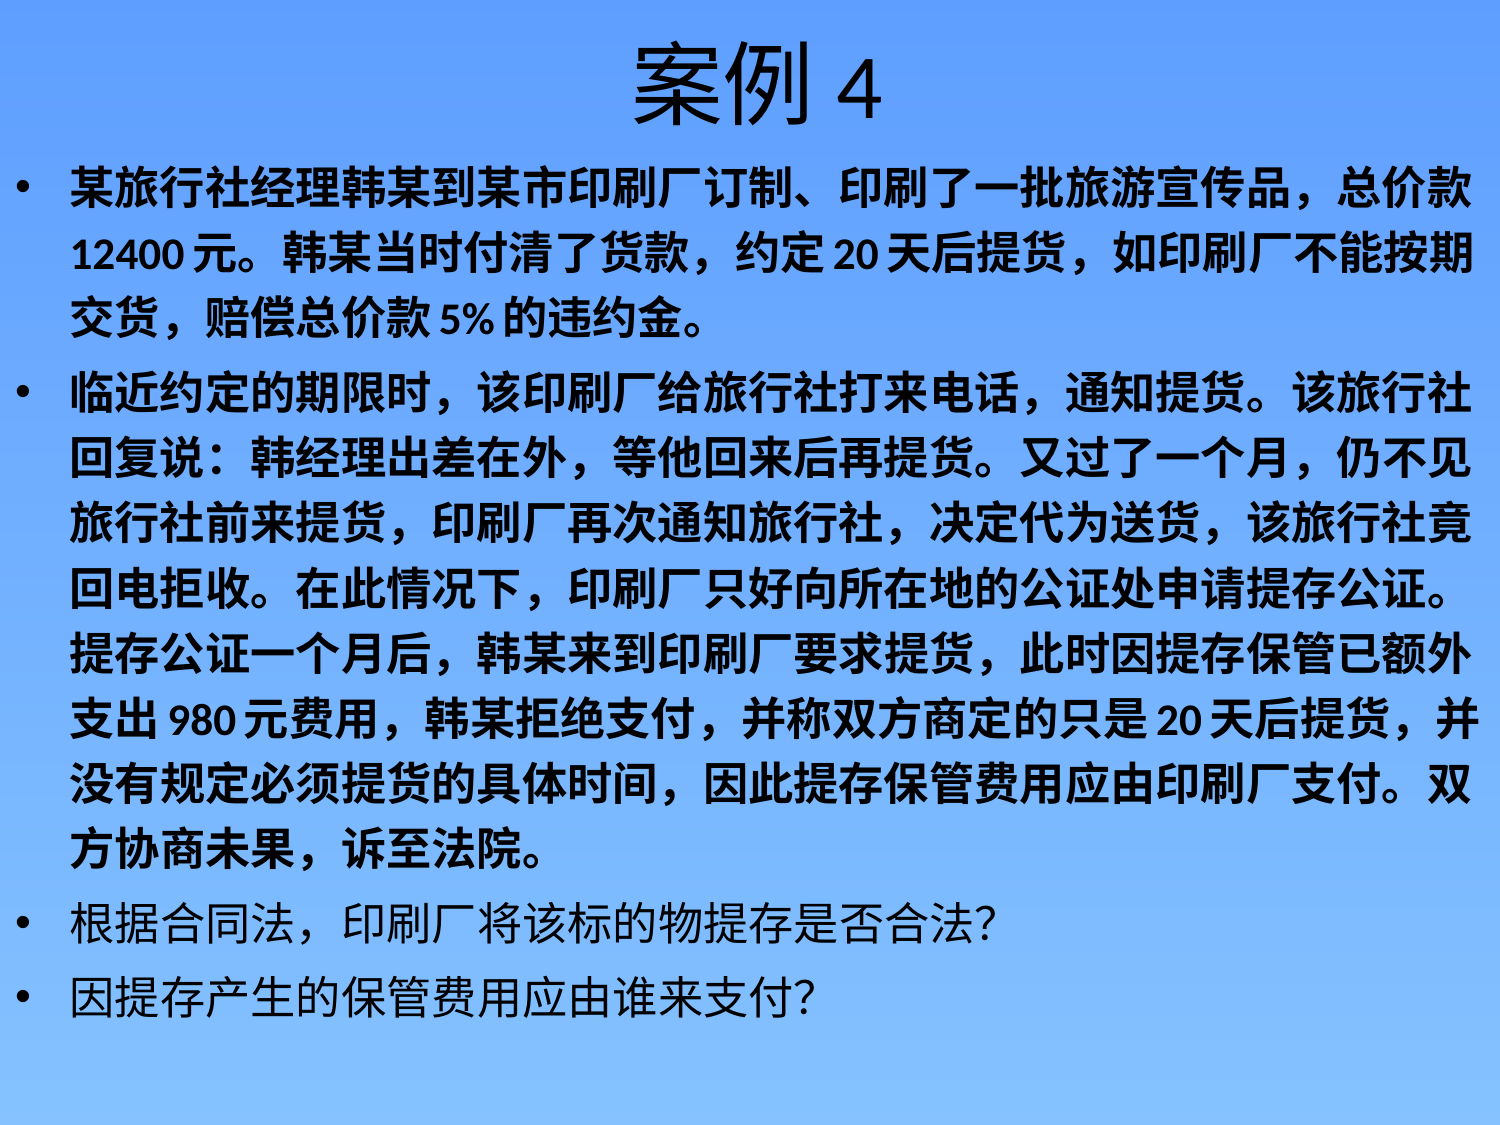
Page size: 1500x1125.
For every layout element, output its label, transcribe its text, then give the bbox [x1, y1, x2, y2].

title 案例4 [82, 0, 1432, 140]
list 某旅行社经理韩某到某市印刷厂订制、印刷了一批旅游宣传品，总价款12400元。韩某当时付清了货款，约定20天后提货，如印刷厂不能按期交货，赔偿总价款5%的违约金。 临近约定的期限时，该印刷厂给旅行社打来电话，通知提货。该旅行社回复说：韩经理出差在外，等他回来后再提货。又过了一个月，仍不见旅行社前来提货，印刷厂再次通知旅行社，决定代为送货，该旅行社竟回电拒收。在此情况下，印刷厂只好向所在地的公证处申请提存公证。提存公证一个月后，韩某来到印刷厂要求提货，此时因提存保管已额外支出980元费用，韩某拒绝支付，并称双方商定的只是20天后提货，并没有规定必须提货的具体时间，因此提存保管费用应由印刷厂支付。双方协商未果，诉至法院。 根据合同法，印刷厂将该标的物提存是否合法？ 因提存产生的保管费用应由谁来支付？ [0, 140, 1500, 1102]
